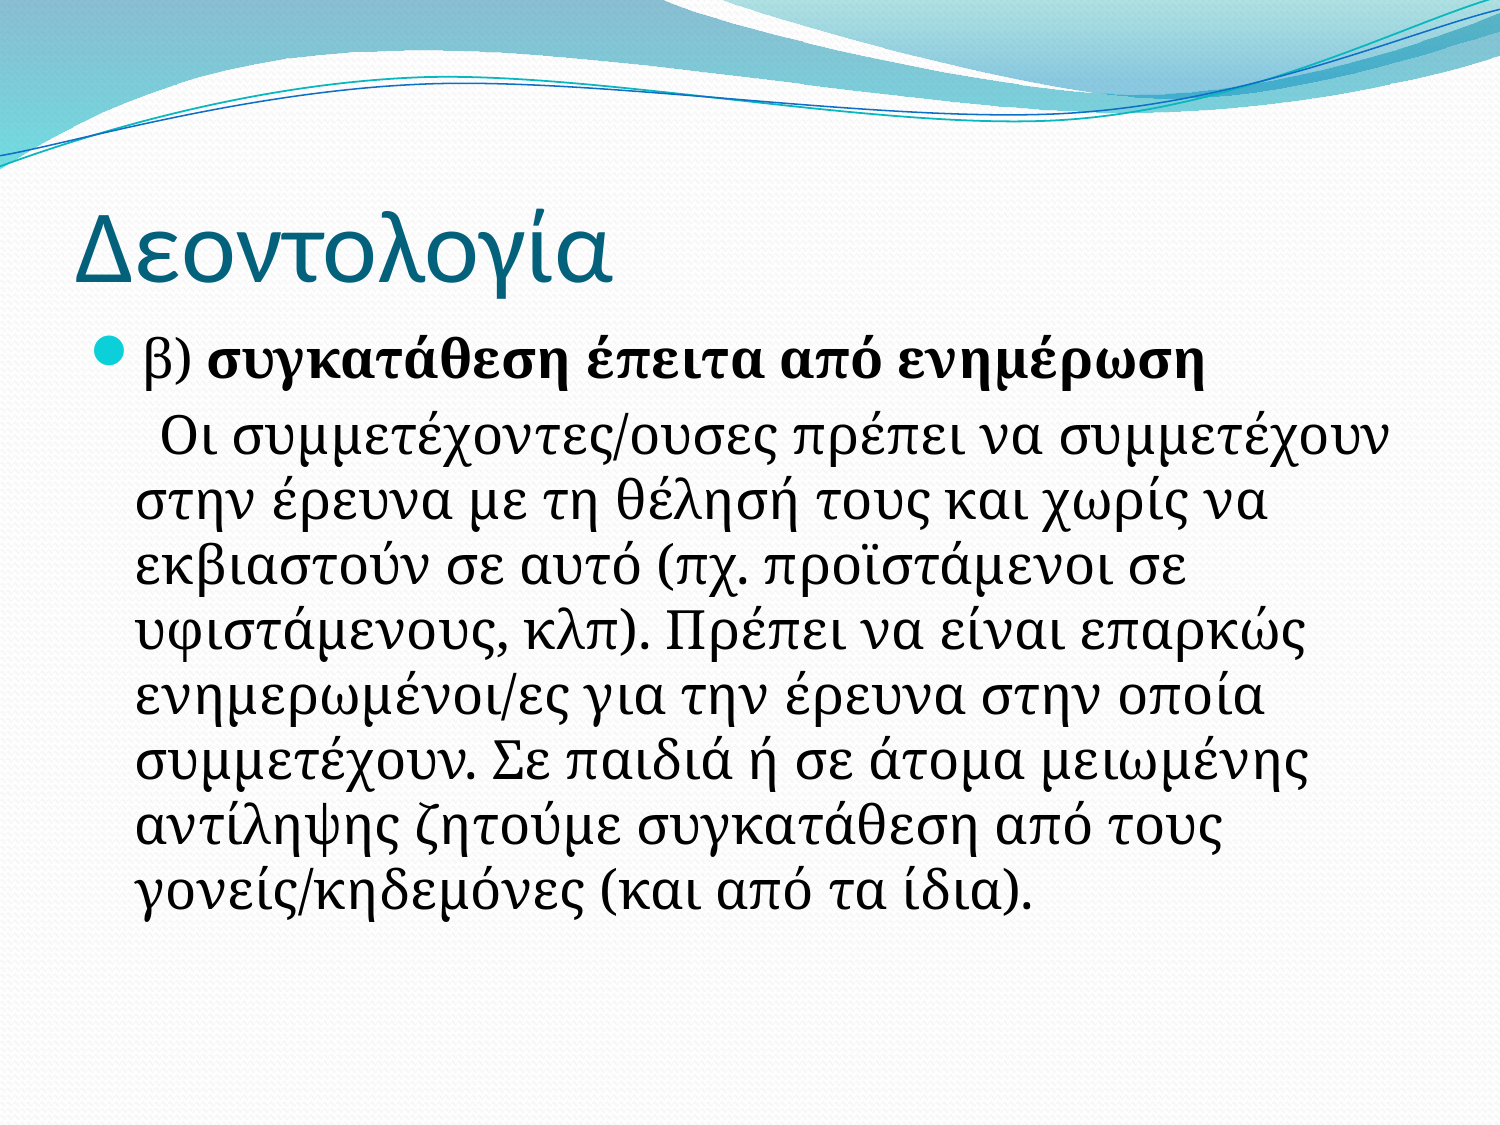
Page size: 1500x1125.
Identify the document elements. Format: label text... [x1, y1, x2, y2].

title Δεοντολογία [75, 115, 1425, 303]
list β) συγκατάθεση έπειτα από ενημέρωση Οι συμμετέχοντες/ουσες πρέπει να συμμετέχουν στην έρευνα με τη θέλησή τους και χωρίς να εκβιαστούν σε αυτό (πχ. προϊστάμενοι σε υφιστάμενους, κλπ). Πρέπει να είναι επαρκώς ενημερωμένοι/ες για την έρευνα στην οποία συμμετέχουν. Σε παιδιά ή σε άτομα μειωμένης αντίληψης ζητούμε συγκατάθεση από τους γονείς/κηδεμόνες (και από τα ίδια). [75, 317, 1425, 1038]
